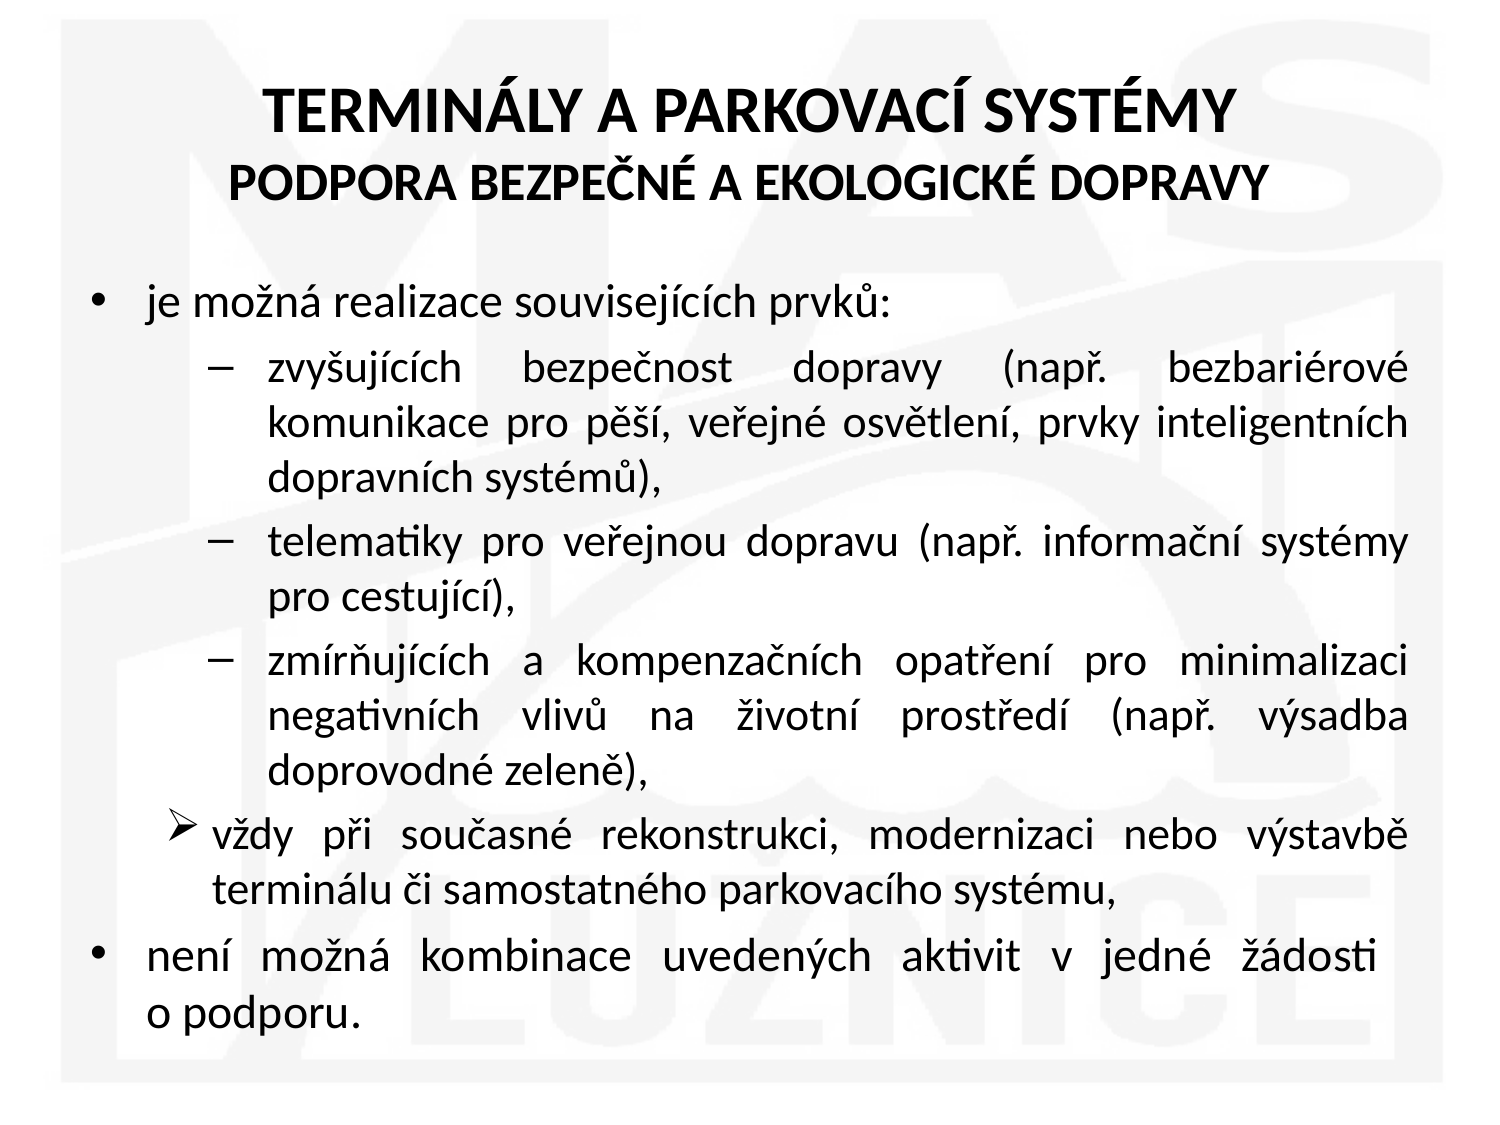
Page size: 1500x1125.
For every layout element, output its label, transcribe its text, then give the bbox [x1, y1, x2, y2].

title TERMINÁLY A PARKOVACÍ SYSTÉMY PODPORA BEZPEČNÉ A EKOLOGICKÉ DOPRAVY [75, 45, 1425, 233]
list je možná realizace souvisejících prvků: zvyšujících bezpečnost dopravy (např. bezbariérové komunikace pro pěší, veřejné osvětlení, prvky inteligentních dopravních systémů), telematiky pro veřejnou dopravu (např. informační systémy pro cestující), zmírňujících a kompenzačních opatření pro minimalizaci negativních vlivů na životní prostředí (např. výsadba doprovodné zeleně), vždy při současné rekonstrukci, modernizaci nebo výstavbě terminálu či samostatného parkovacího systému, není možná kombinace uvedených aktivit v jedné žádosti o podporu. [75, 262, 1425, 1059]
